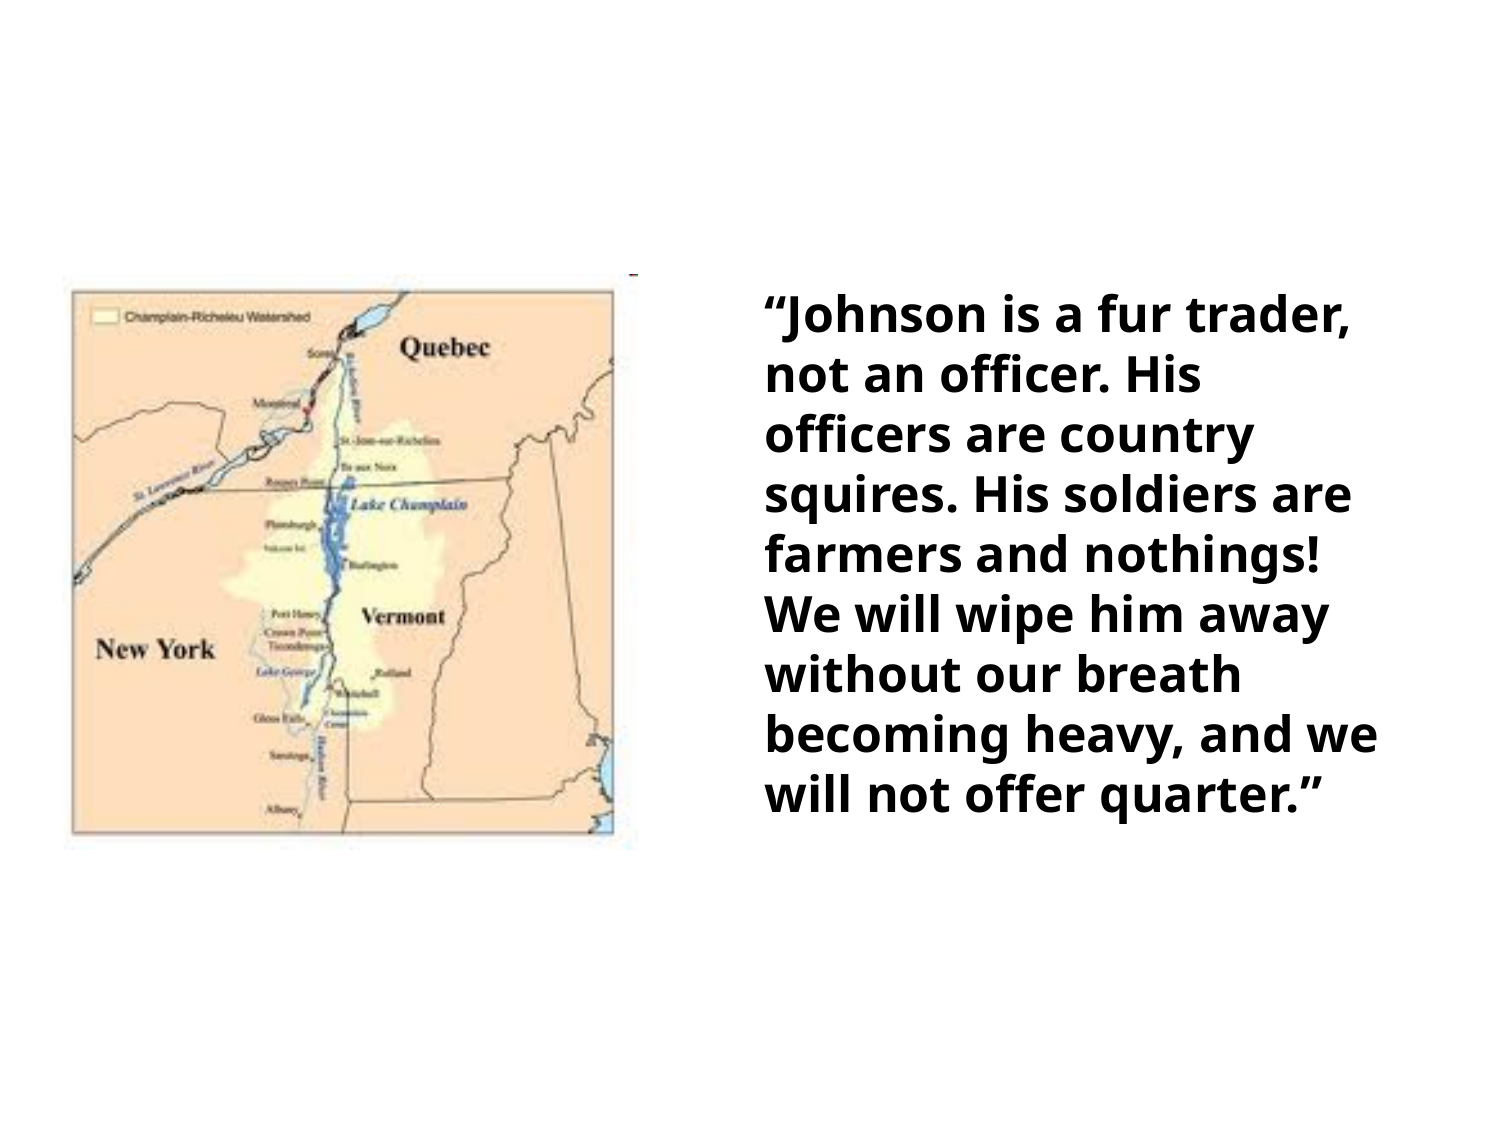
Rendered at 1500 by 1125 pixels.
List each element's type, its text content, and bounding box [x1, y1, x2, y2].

text_box “Johnson is a fur trader, not an officer. His officers are country squires. His soldiers are farmers and nothings! We will wipe him away without our breath becoming heavy, and we will not offer quarter.” [749, 274, 1415, 830]
picture [62, 274, 638, 851]
